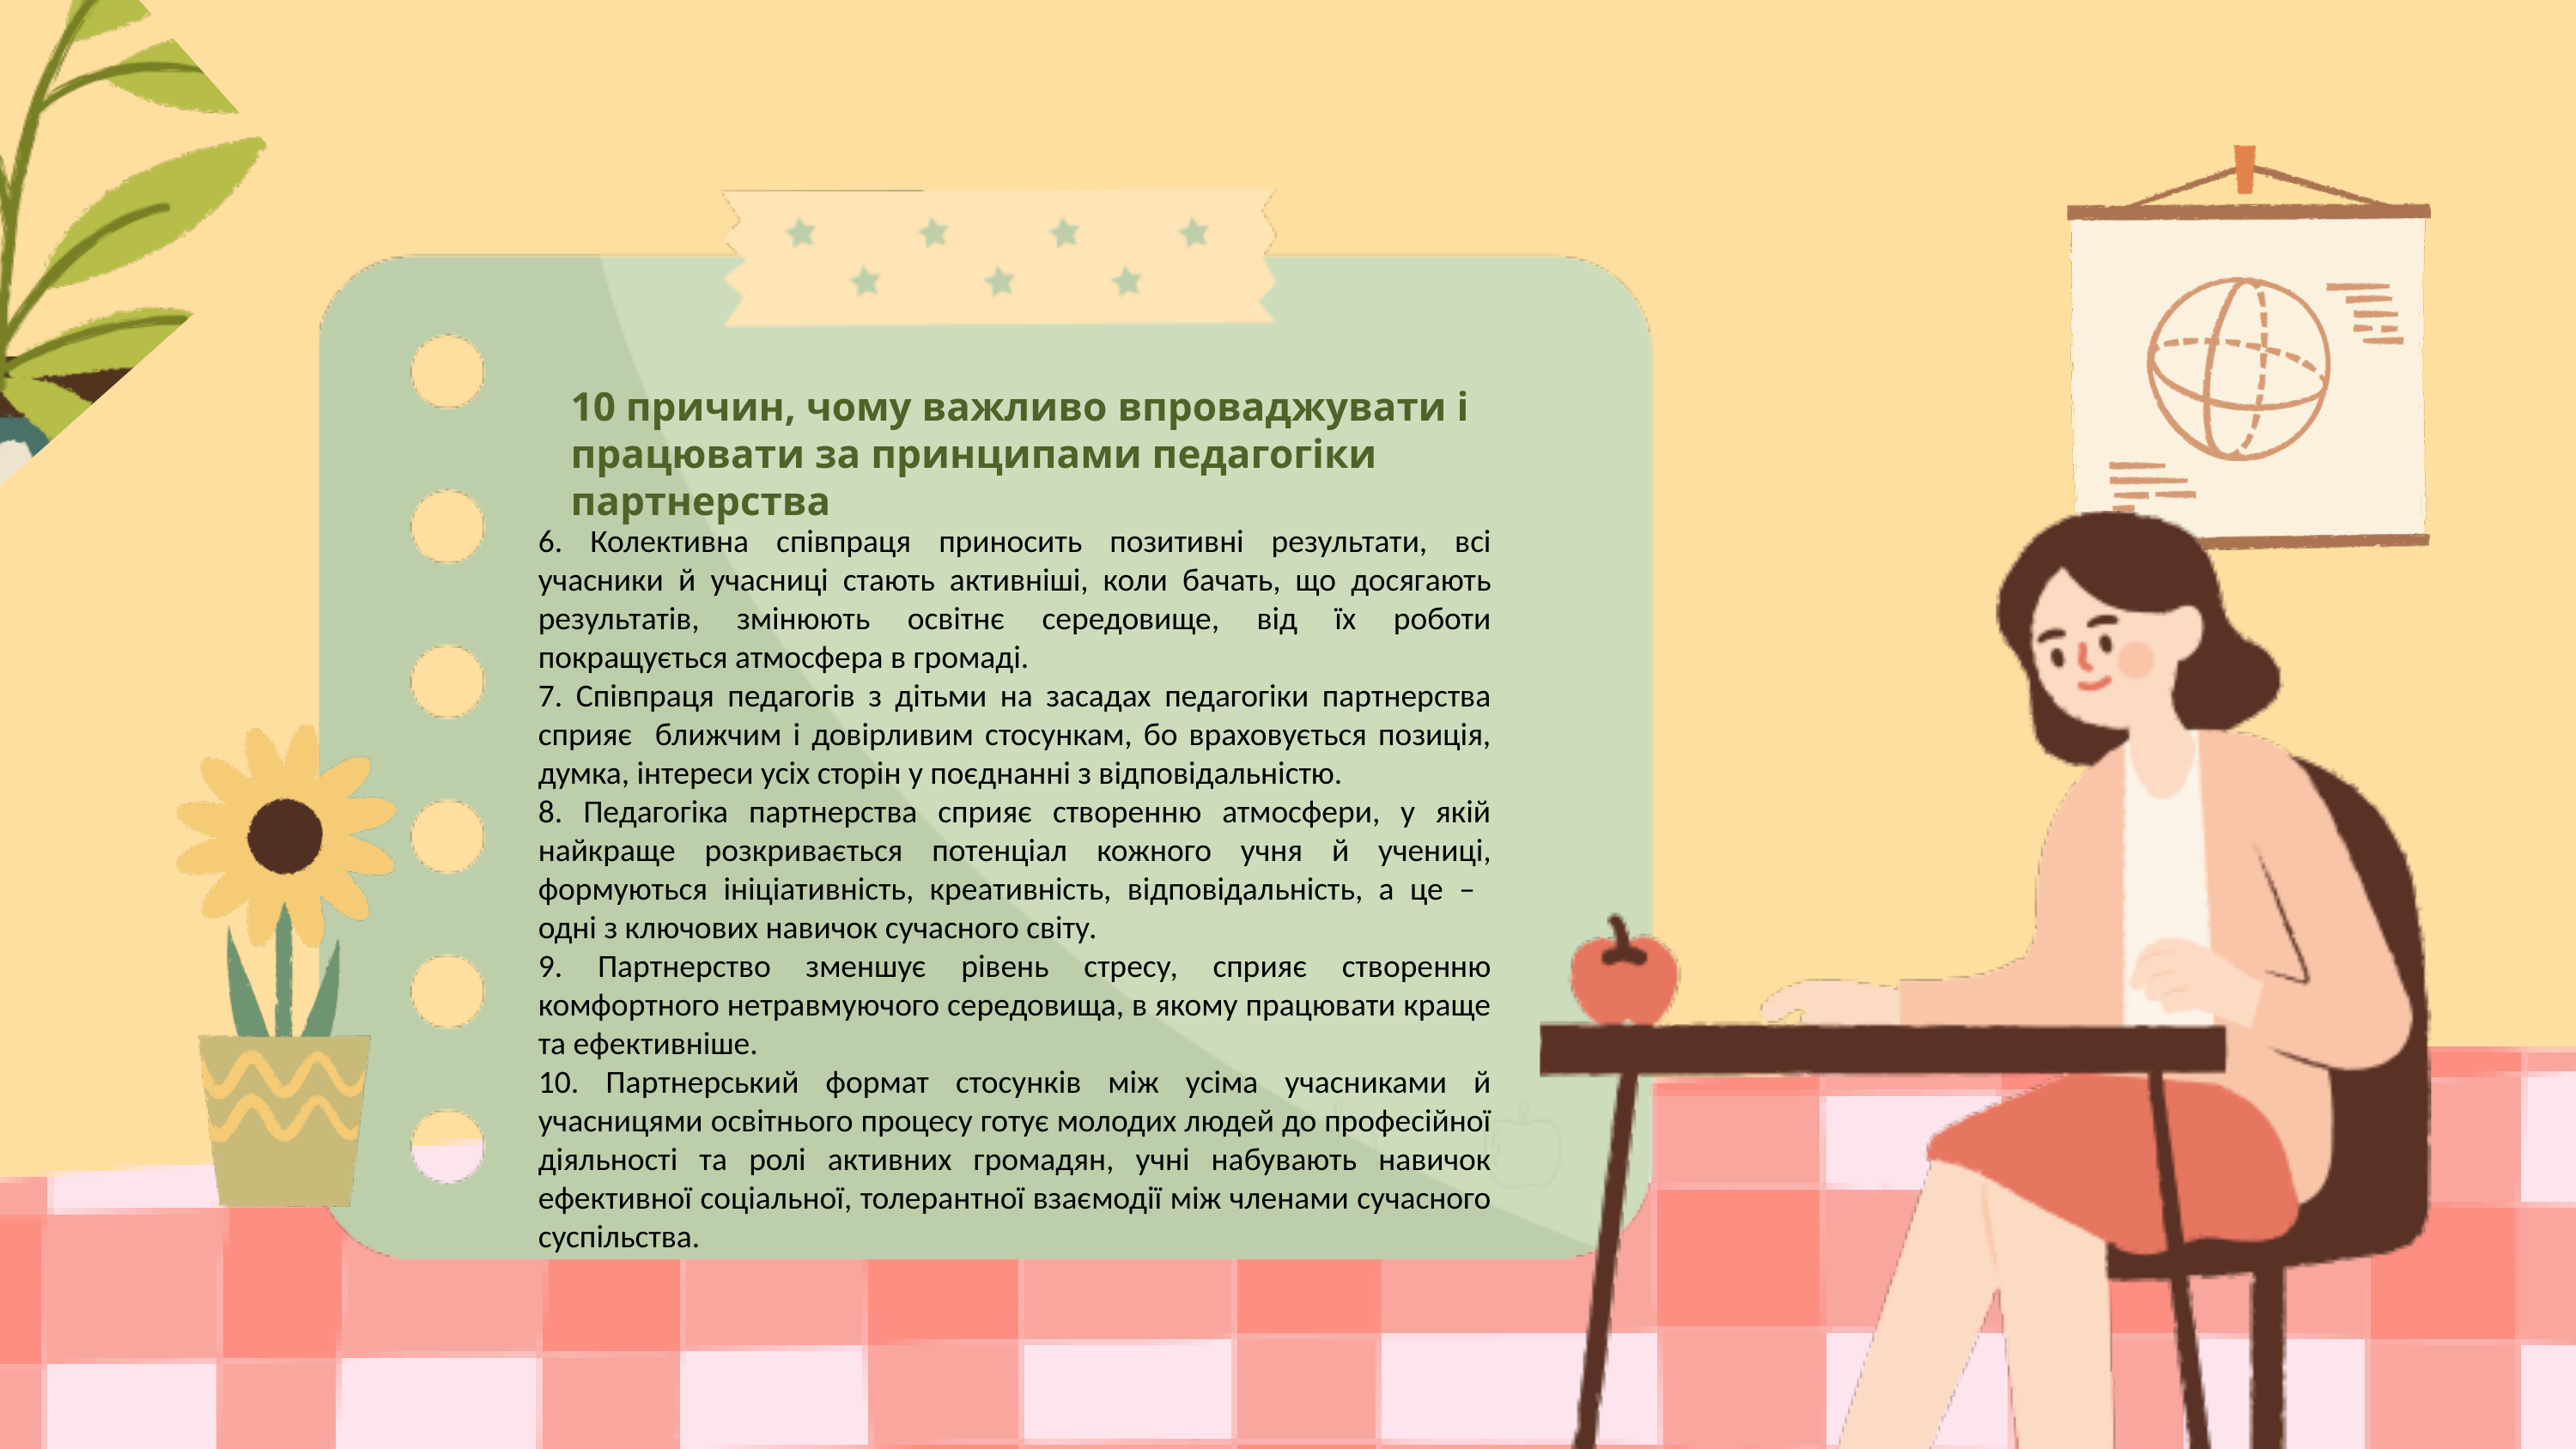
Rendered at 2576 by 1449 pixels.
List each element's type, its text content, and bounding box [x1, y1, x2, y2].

text_box [0, 1046, 1540, 1449]
text_box 10 причин, чому важливо впроваджувати і працювати за принципами педагогіки партнерства [570, 381, 1574, 524]
text_box 6. Колективна співпраця приносить позитивні результати, всі учасники й учасниці стають активніші, коли бачать, що досягають результатів, змінюють освітнє середовище, від їх роботи покращується атмосфера в громаді. 7. Співпраця педагогів з дітьми на засадах педагогіки партнерства сприяє ближчим і довірливим стосункам, бо враховується позиція, думка, інтереси усіх сторін у поєднанні з відповідальністю. 8. Педагогіка партнерства сприяє створенню атмосфери, у якій найкраще розкривається потенціал кожного учня й учениці, формуються ініціативність, креативність, відповідальність, а це – одні з ключових навичок сучасного світу. 9. Партнерство зменшує рівень стресу, сприяє створенню комфортного нетравмуючого середовища, в якому працювати краще та ефективніше. 10. Партнерський формат стосунків між усіма учасниками й учасницями освітнього процесу готує молодих людей до професійної діяльності та ролі активних громадян, учні набувають навичок ефективної соціальної, толерантної взаємодії між членами сучасного суспільства. [538, 519, 1492, 1254]
text_box [0, 0, 319, 487]
text_box [1540, 511, 2432, 1449]
text_box [319, 189, 1653, 1259]
text_box [175, 724, 397, 1208]
text_box [2067, 144, 2432, 511]
text_box [2432, 1046, 2576, 1449]
